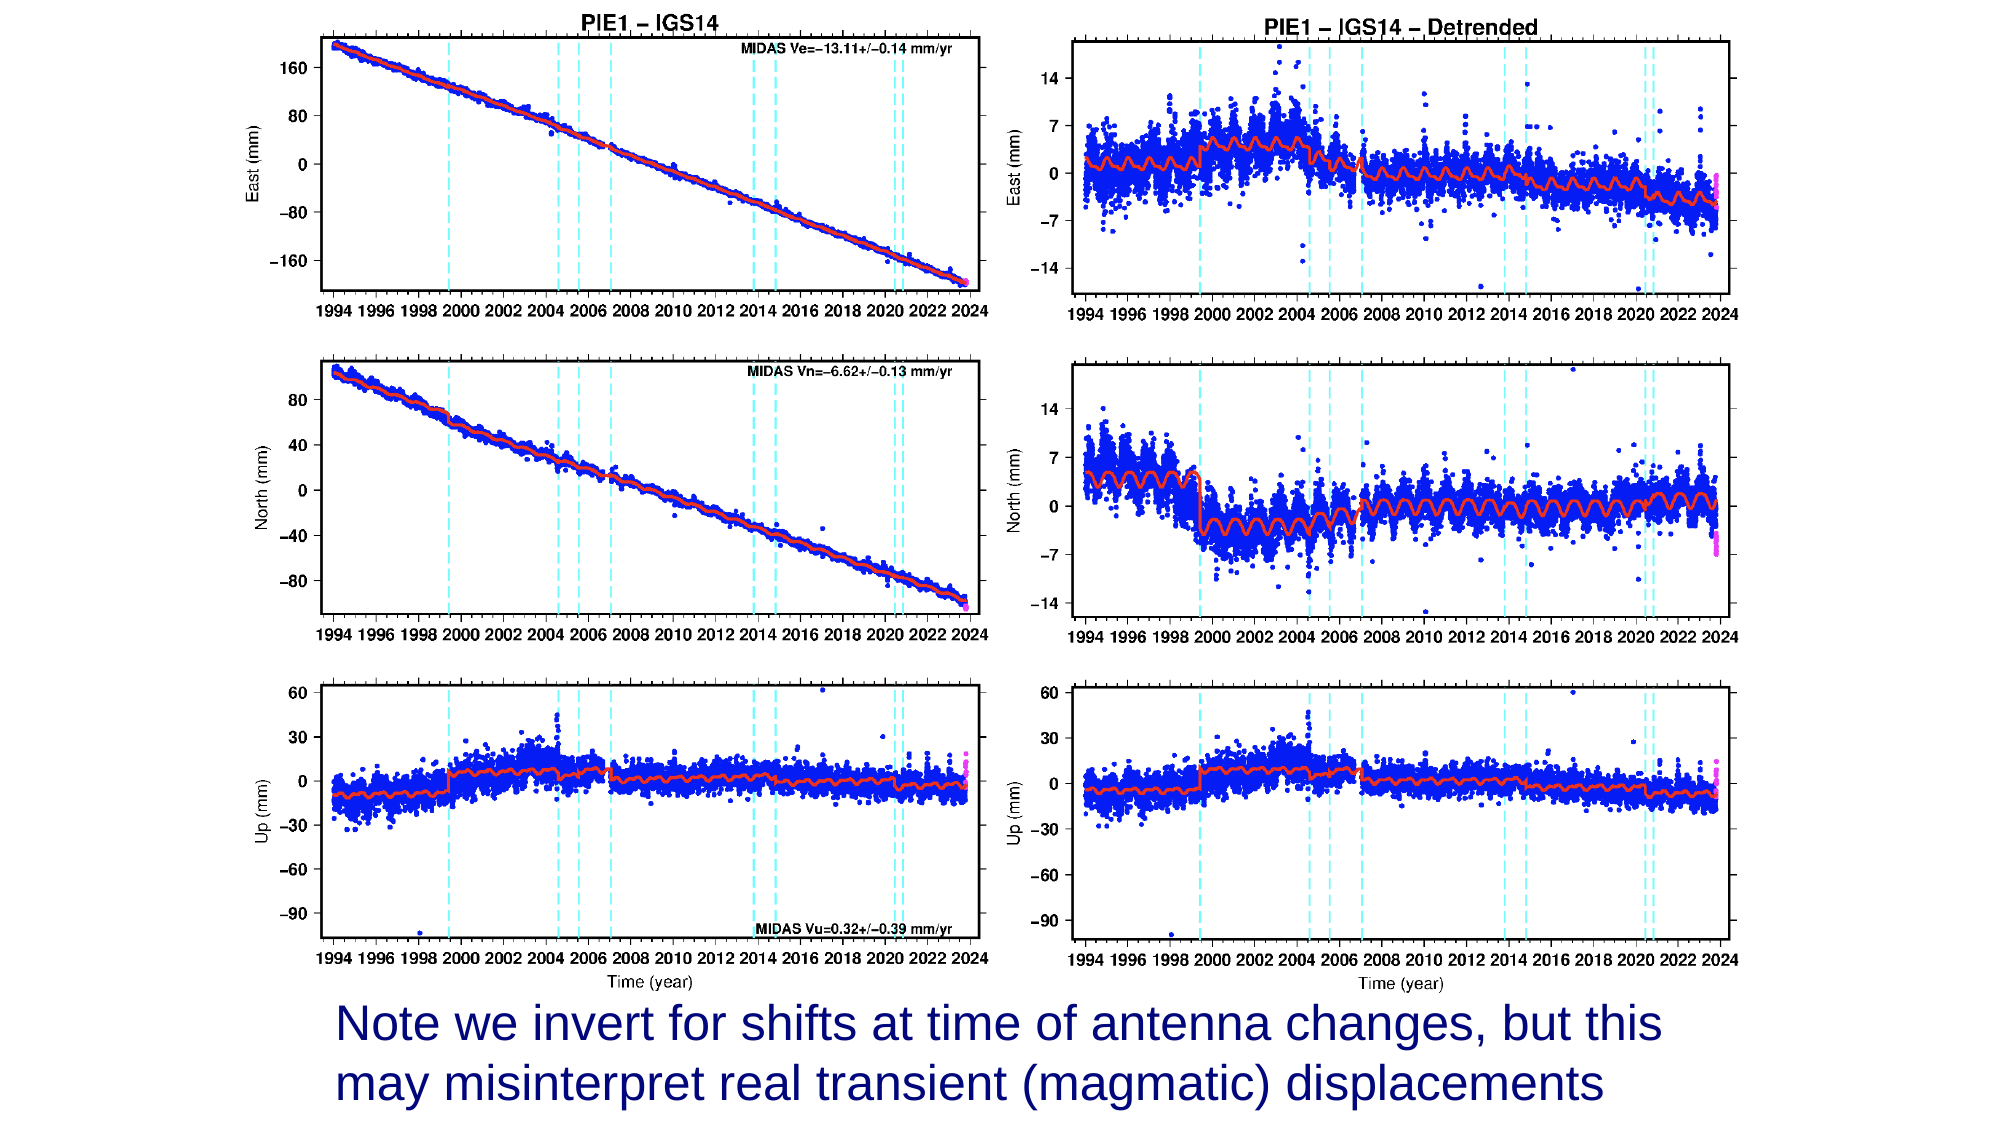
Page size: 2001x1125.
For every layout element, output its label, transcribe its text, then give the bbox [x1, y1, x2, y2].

picture [240, 5, 992, 996]
text_box Note we invert for shifts at time of antenna changes, but this may misinterpret real transient (magmatic) displacements [320, 983, 1680, 1118]
picture [1004, 5, 1743, 996]
